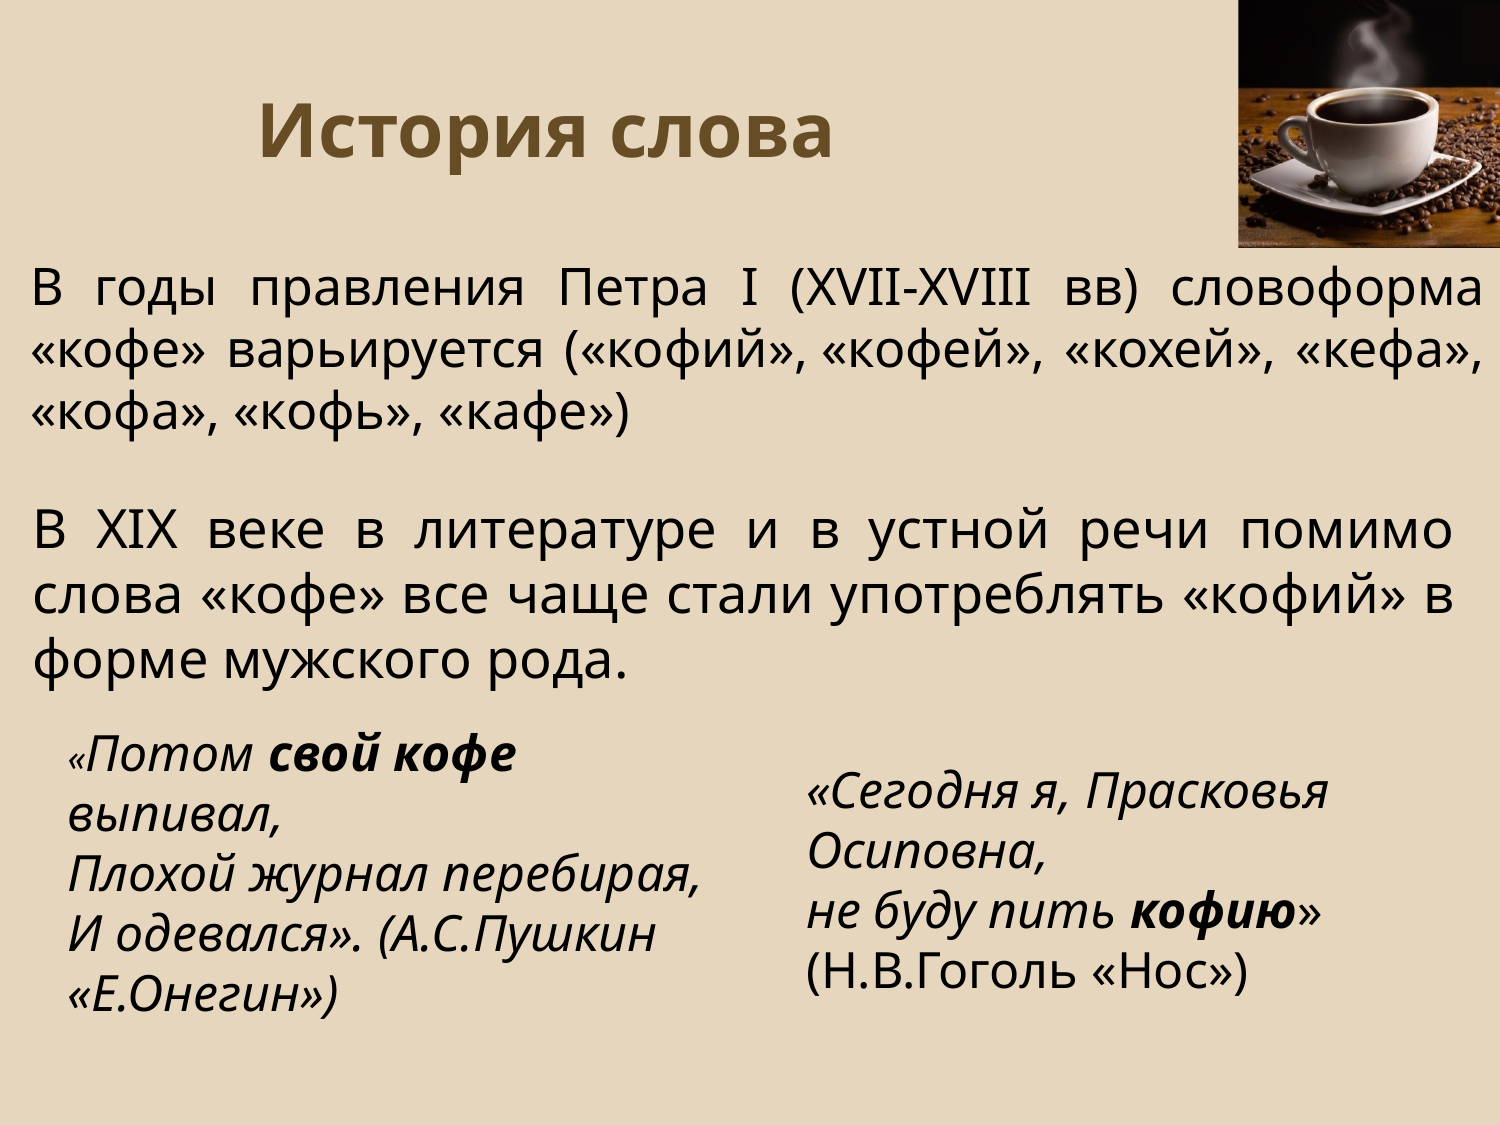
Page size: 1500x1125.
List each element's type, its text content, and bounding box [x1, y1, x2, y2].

text_box «Сегодня я, Прасковья Осиповна, не буду пить кофию» (Н.В.Гоголь «Нос») [791, 751, 1500, 1007]
text_box В XIX веке в литературе и в устной речи помимо слова «кофе» все чаще стали употреблять «кофий» в форме мужского рода. [17, 486, 1471, 697]
title История слова [242, 54, 1128, 180]
list В годы правления Петра I (XVII-XVIII вв) словоформа «кофе» варьируется («кофий», «кофей», «кохей», «кефа», «кофа», «кофь», «кафе») [0, 238, 1500, 487]
picture [1238, 0, 1500, 248]
text_box «Потом свой кофе выпивал, Плохой журнал перебирая, И одевался». (А.С.Пушкин «Е.Онегин») [53, 713, 723, 1029]
